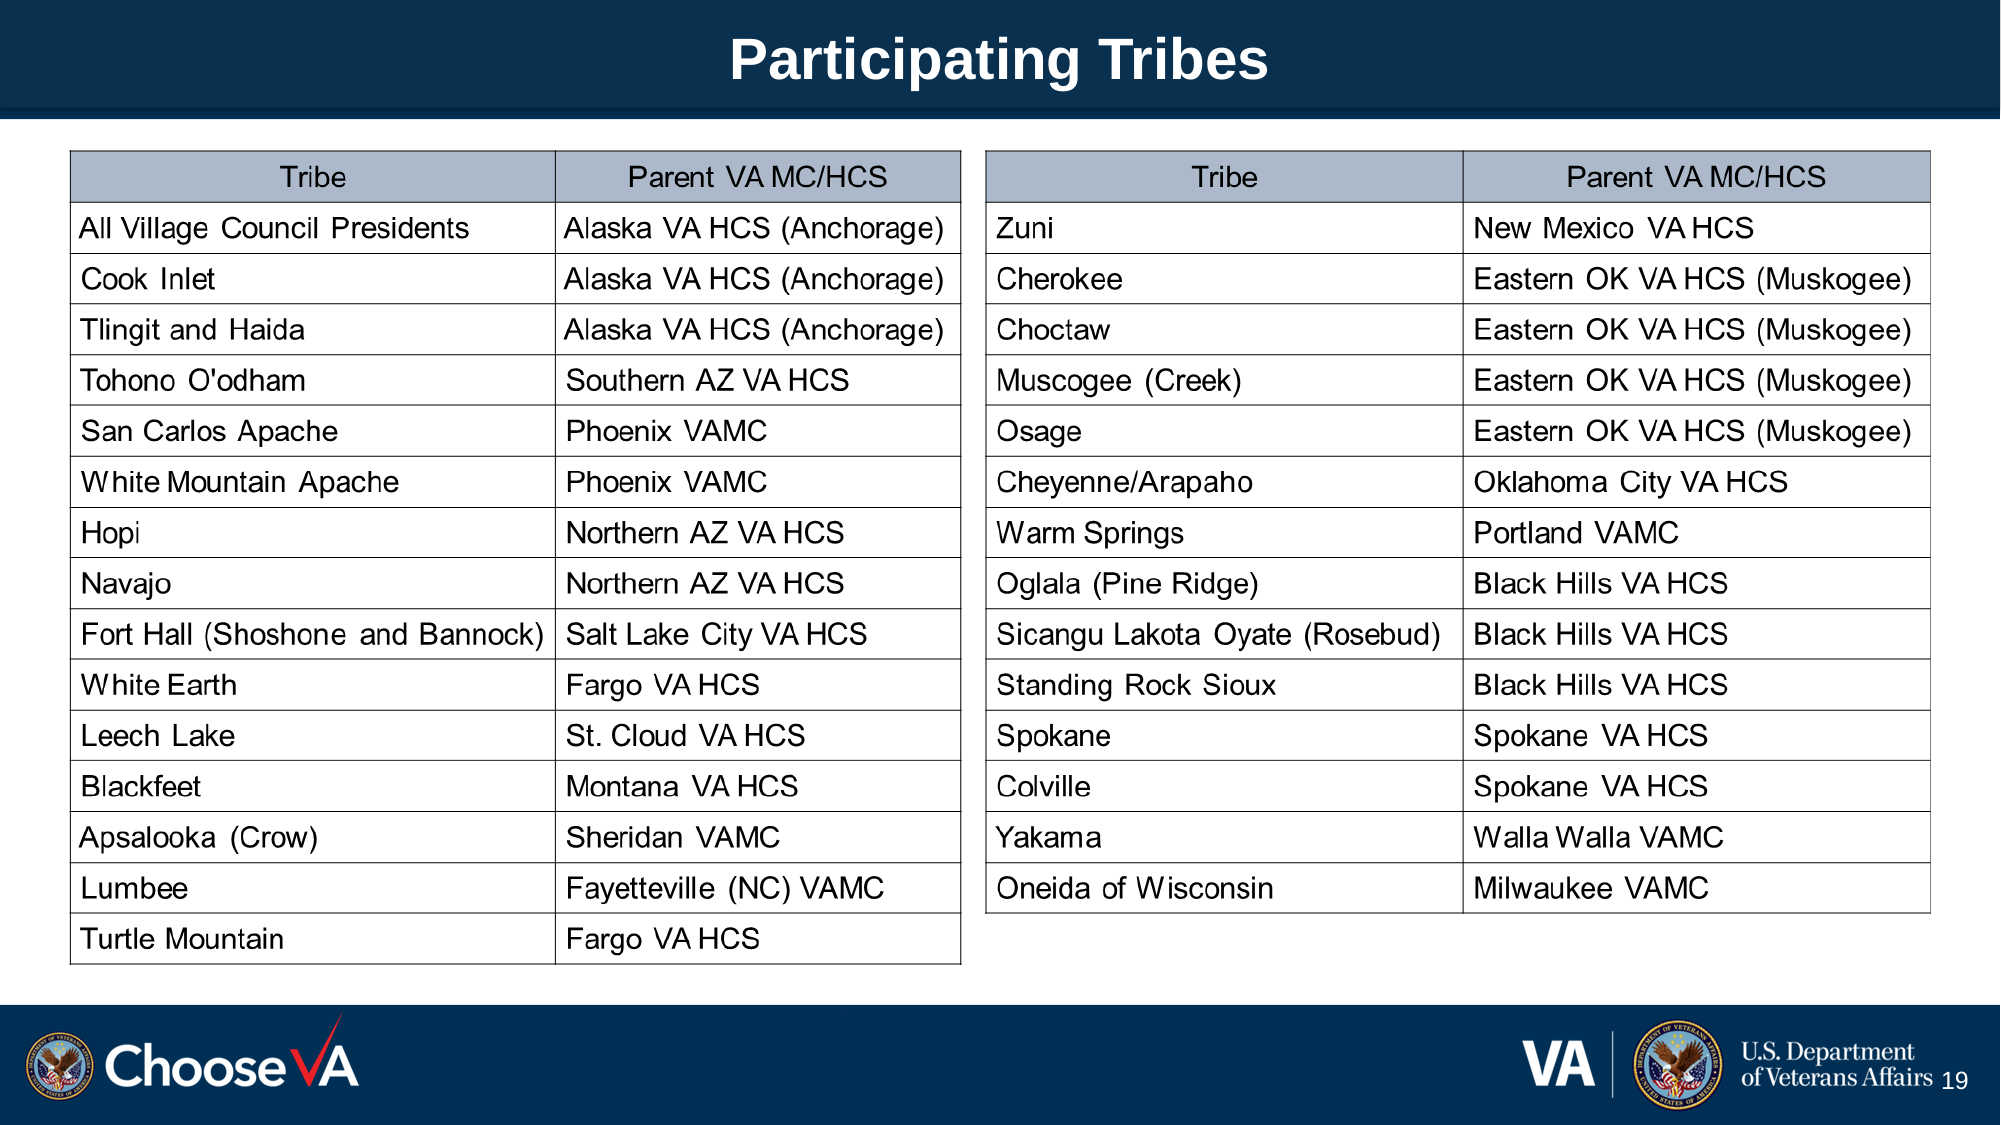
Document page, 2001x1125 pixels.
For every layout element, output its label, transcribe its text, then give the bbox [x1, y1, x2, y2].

picture [0, 125, 2000, 1125]
title Participating Tribes [0, 0, 2000, 125]
slide_number 19 [1899, 1049, 1985, 1110]
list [68, 149, 1932, 976]
